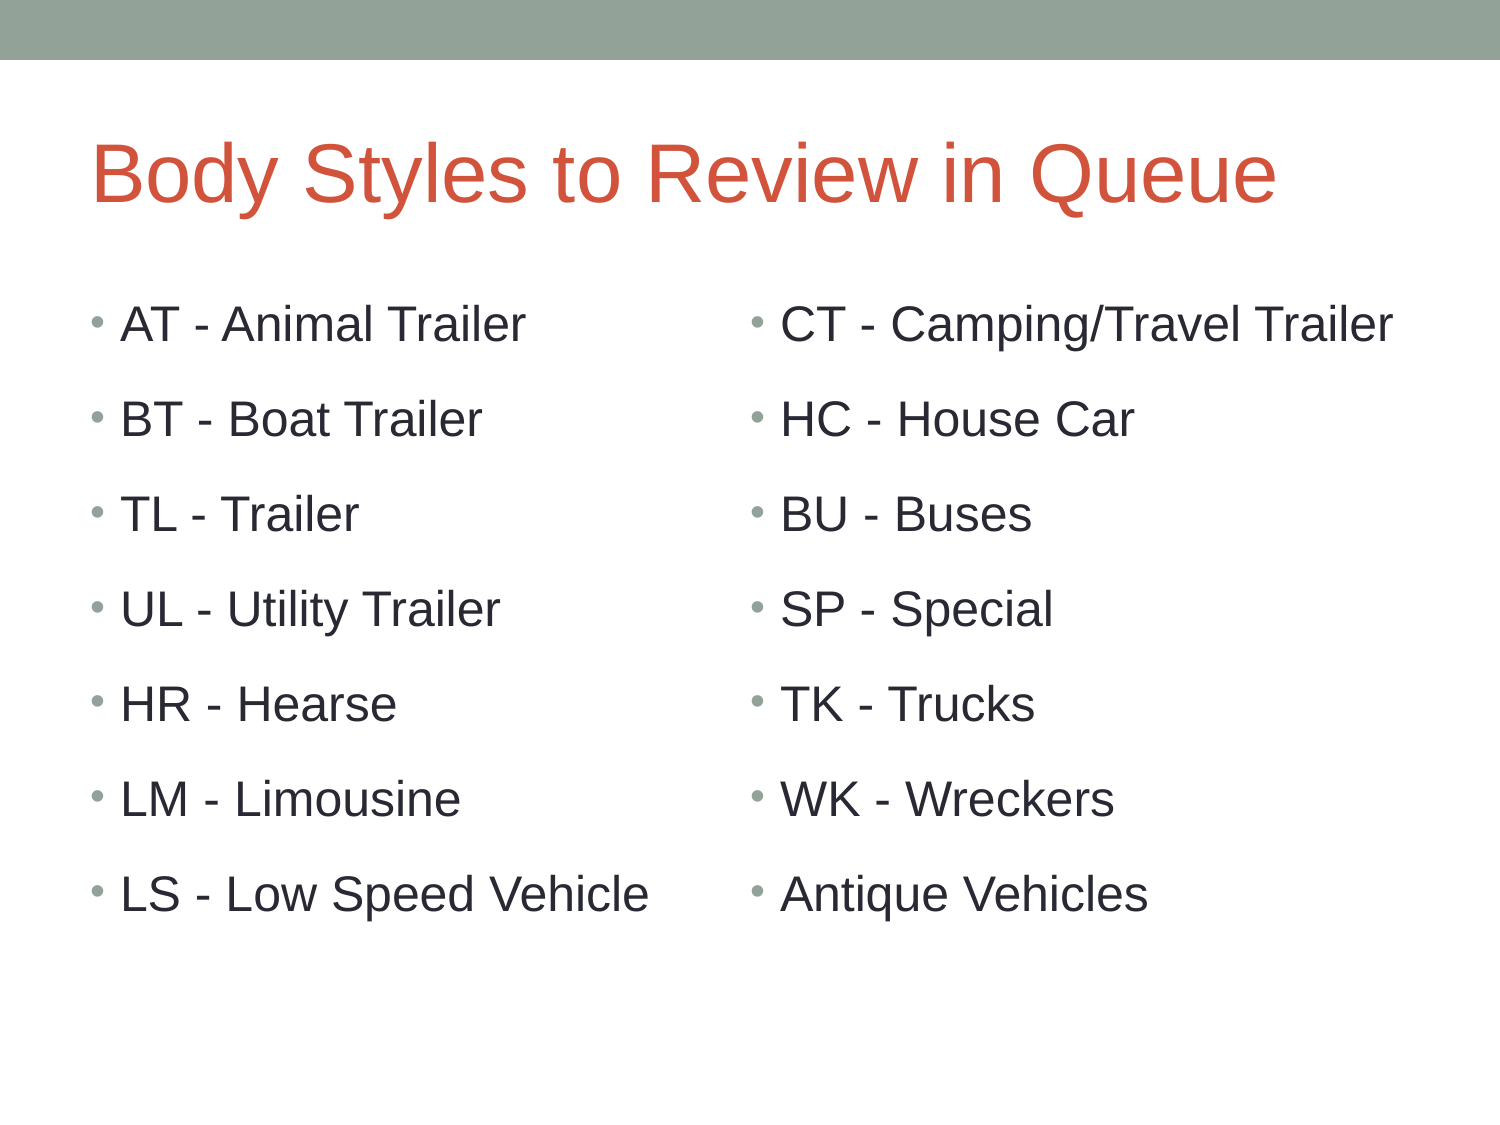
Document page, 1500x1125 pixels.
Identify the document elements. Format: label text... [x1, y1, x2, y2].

title Body Styles to Review in Queue [75, 87, 1425, 250]
list AT - Animal Trailer BT - Boat Trailer TL - Trailer UL - Utility Trailer HR - Hearse LM - Limousine LS - Low Speed Vehicle CT - Camping/Travel Trailer HC - House Car BU - Buses SP - Special TK - Trucks WK - Wreckers Antique Vehicles [75, 262, 1425, 950]
